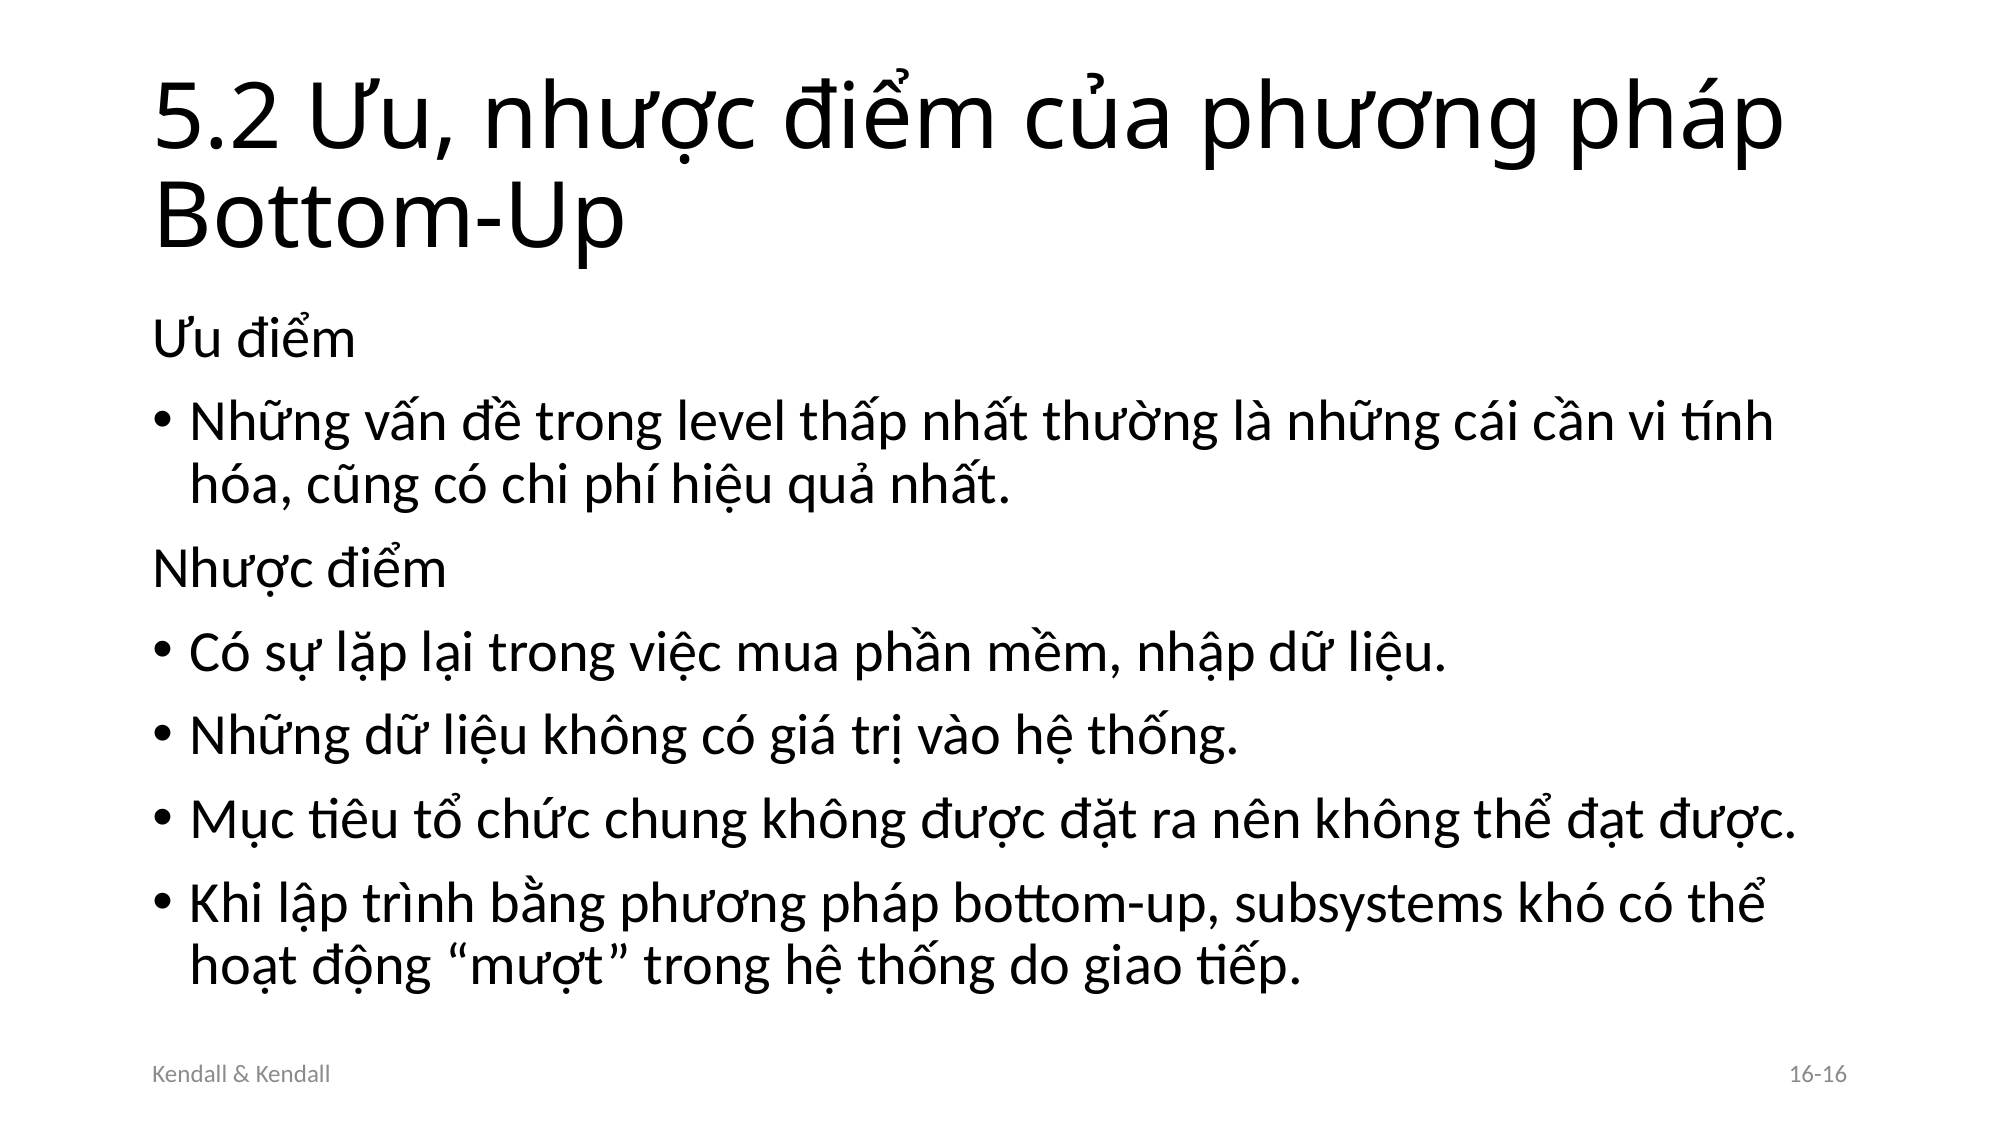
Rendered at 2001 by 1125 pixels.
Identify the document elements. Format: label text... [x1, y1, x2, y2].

title 5.2 Ưu, nhược điểm của phương pháp Bottom-Up [137, 59, 1863, 278]
slide_number 16-16 [1412, 1042, 1863, 1103]
slide_number Kendall & Kendall [137, 1042, 588, 1103]
list Ưu điểm Những vấn đề trong level thấp nhất thường là những cái cần vi tính hóa, cũng có chi phí hiệu quả nhất. Nhược điểm Có sự lặp lại trong việc mua phần mềm, nhập dữ liệu. Những dữ liệu không có giá trị vào hệ thống. Mục tiêu tổ chức chung không được đặt ra nên không thể đạt được. Khi lập trình bằng phương pháp bottom-up, subsystems khó có thể hoạt động “mượt” trong hệ thống do giao tiếp. [137, 299, 1863, 1014]
